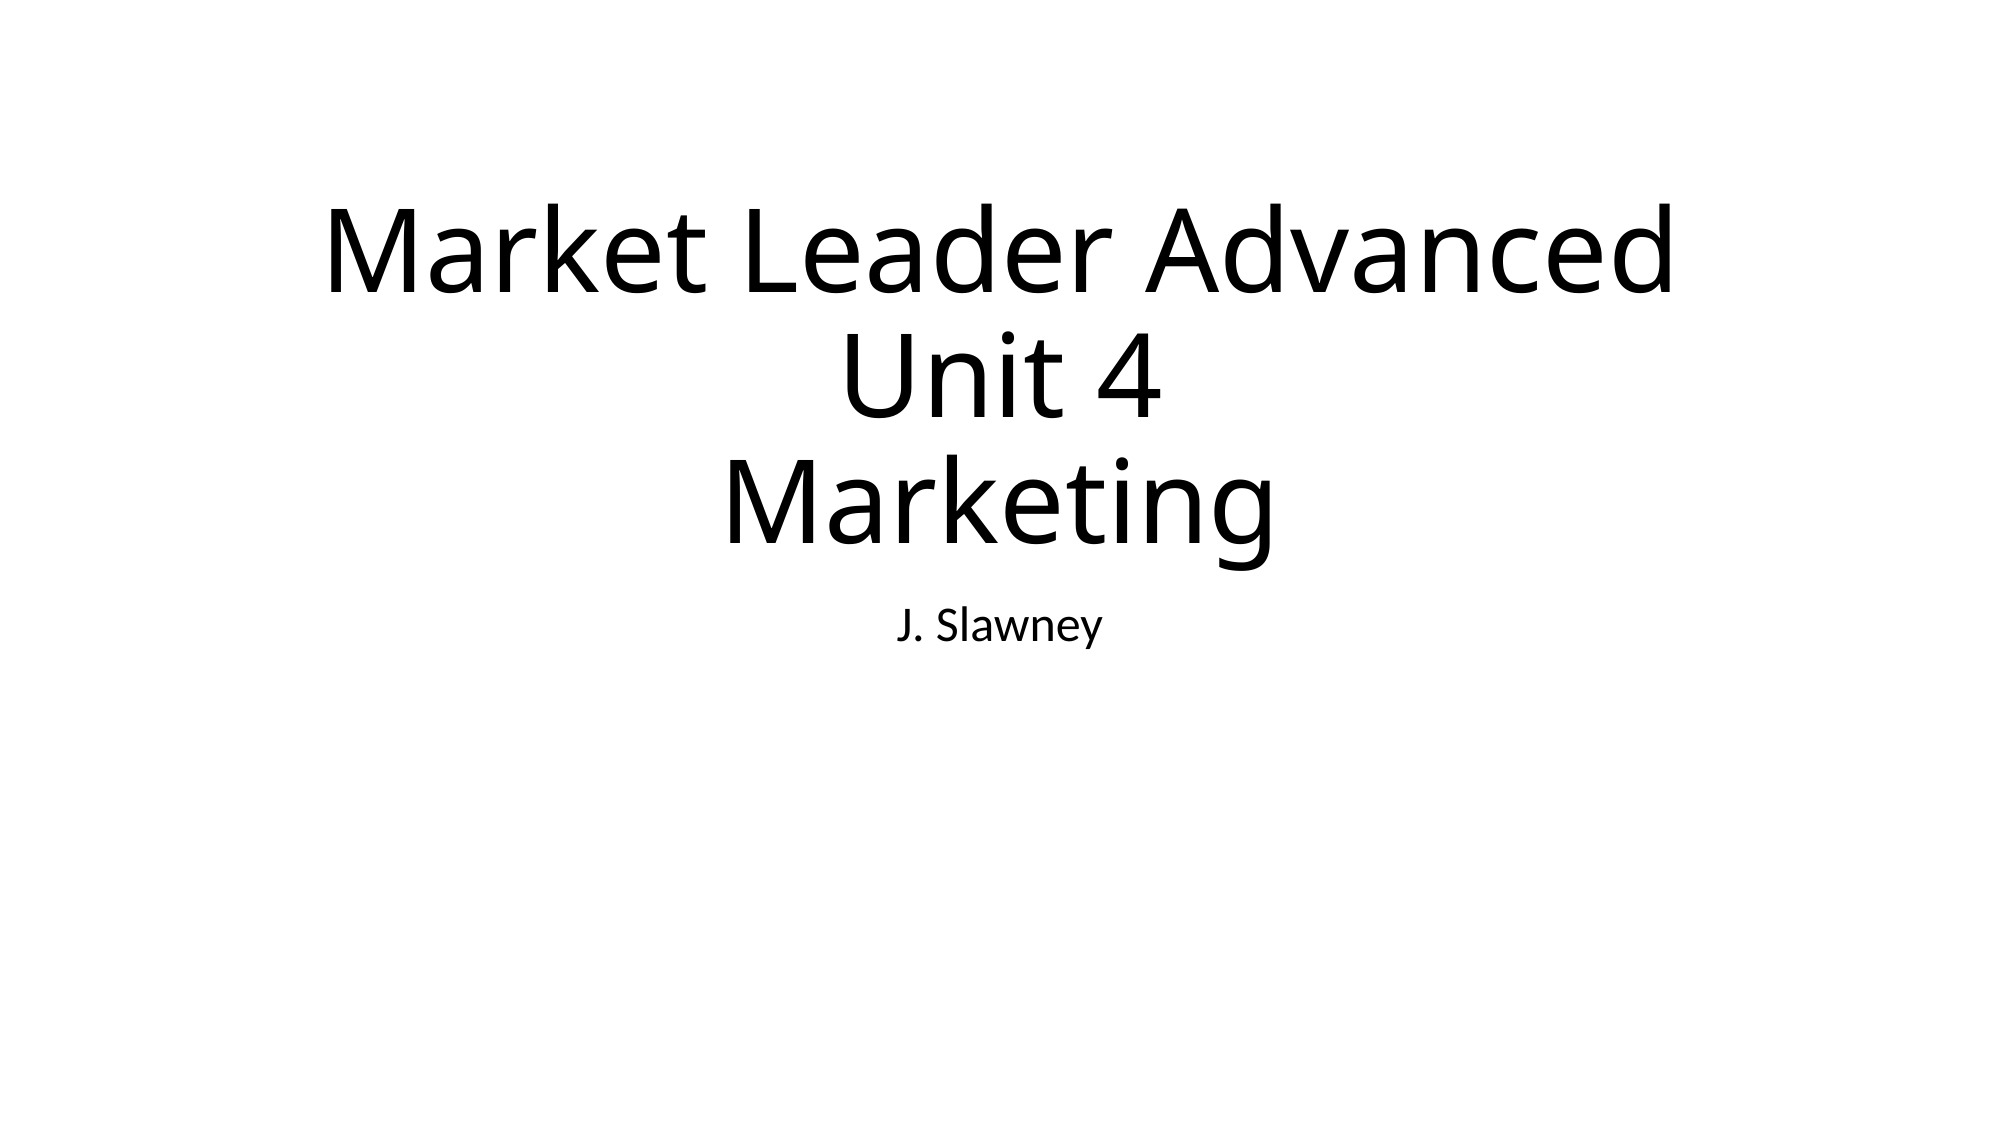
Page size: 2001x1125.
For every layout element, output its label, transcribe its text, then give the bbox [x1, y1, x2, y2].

subtitle J. Slawney [249, 590, 1750, 863]
title Market Leader Advanced Unit 4 Marketing [249, 184, 1750, 576]
